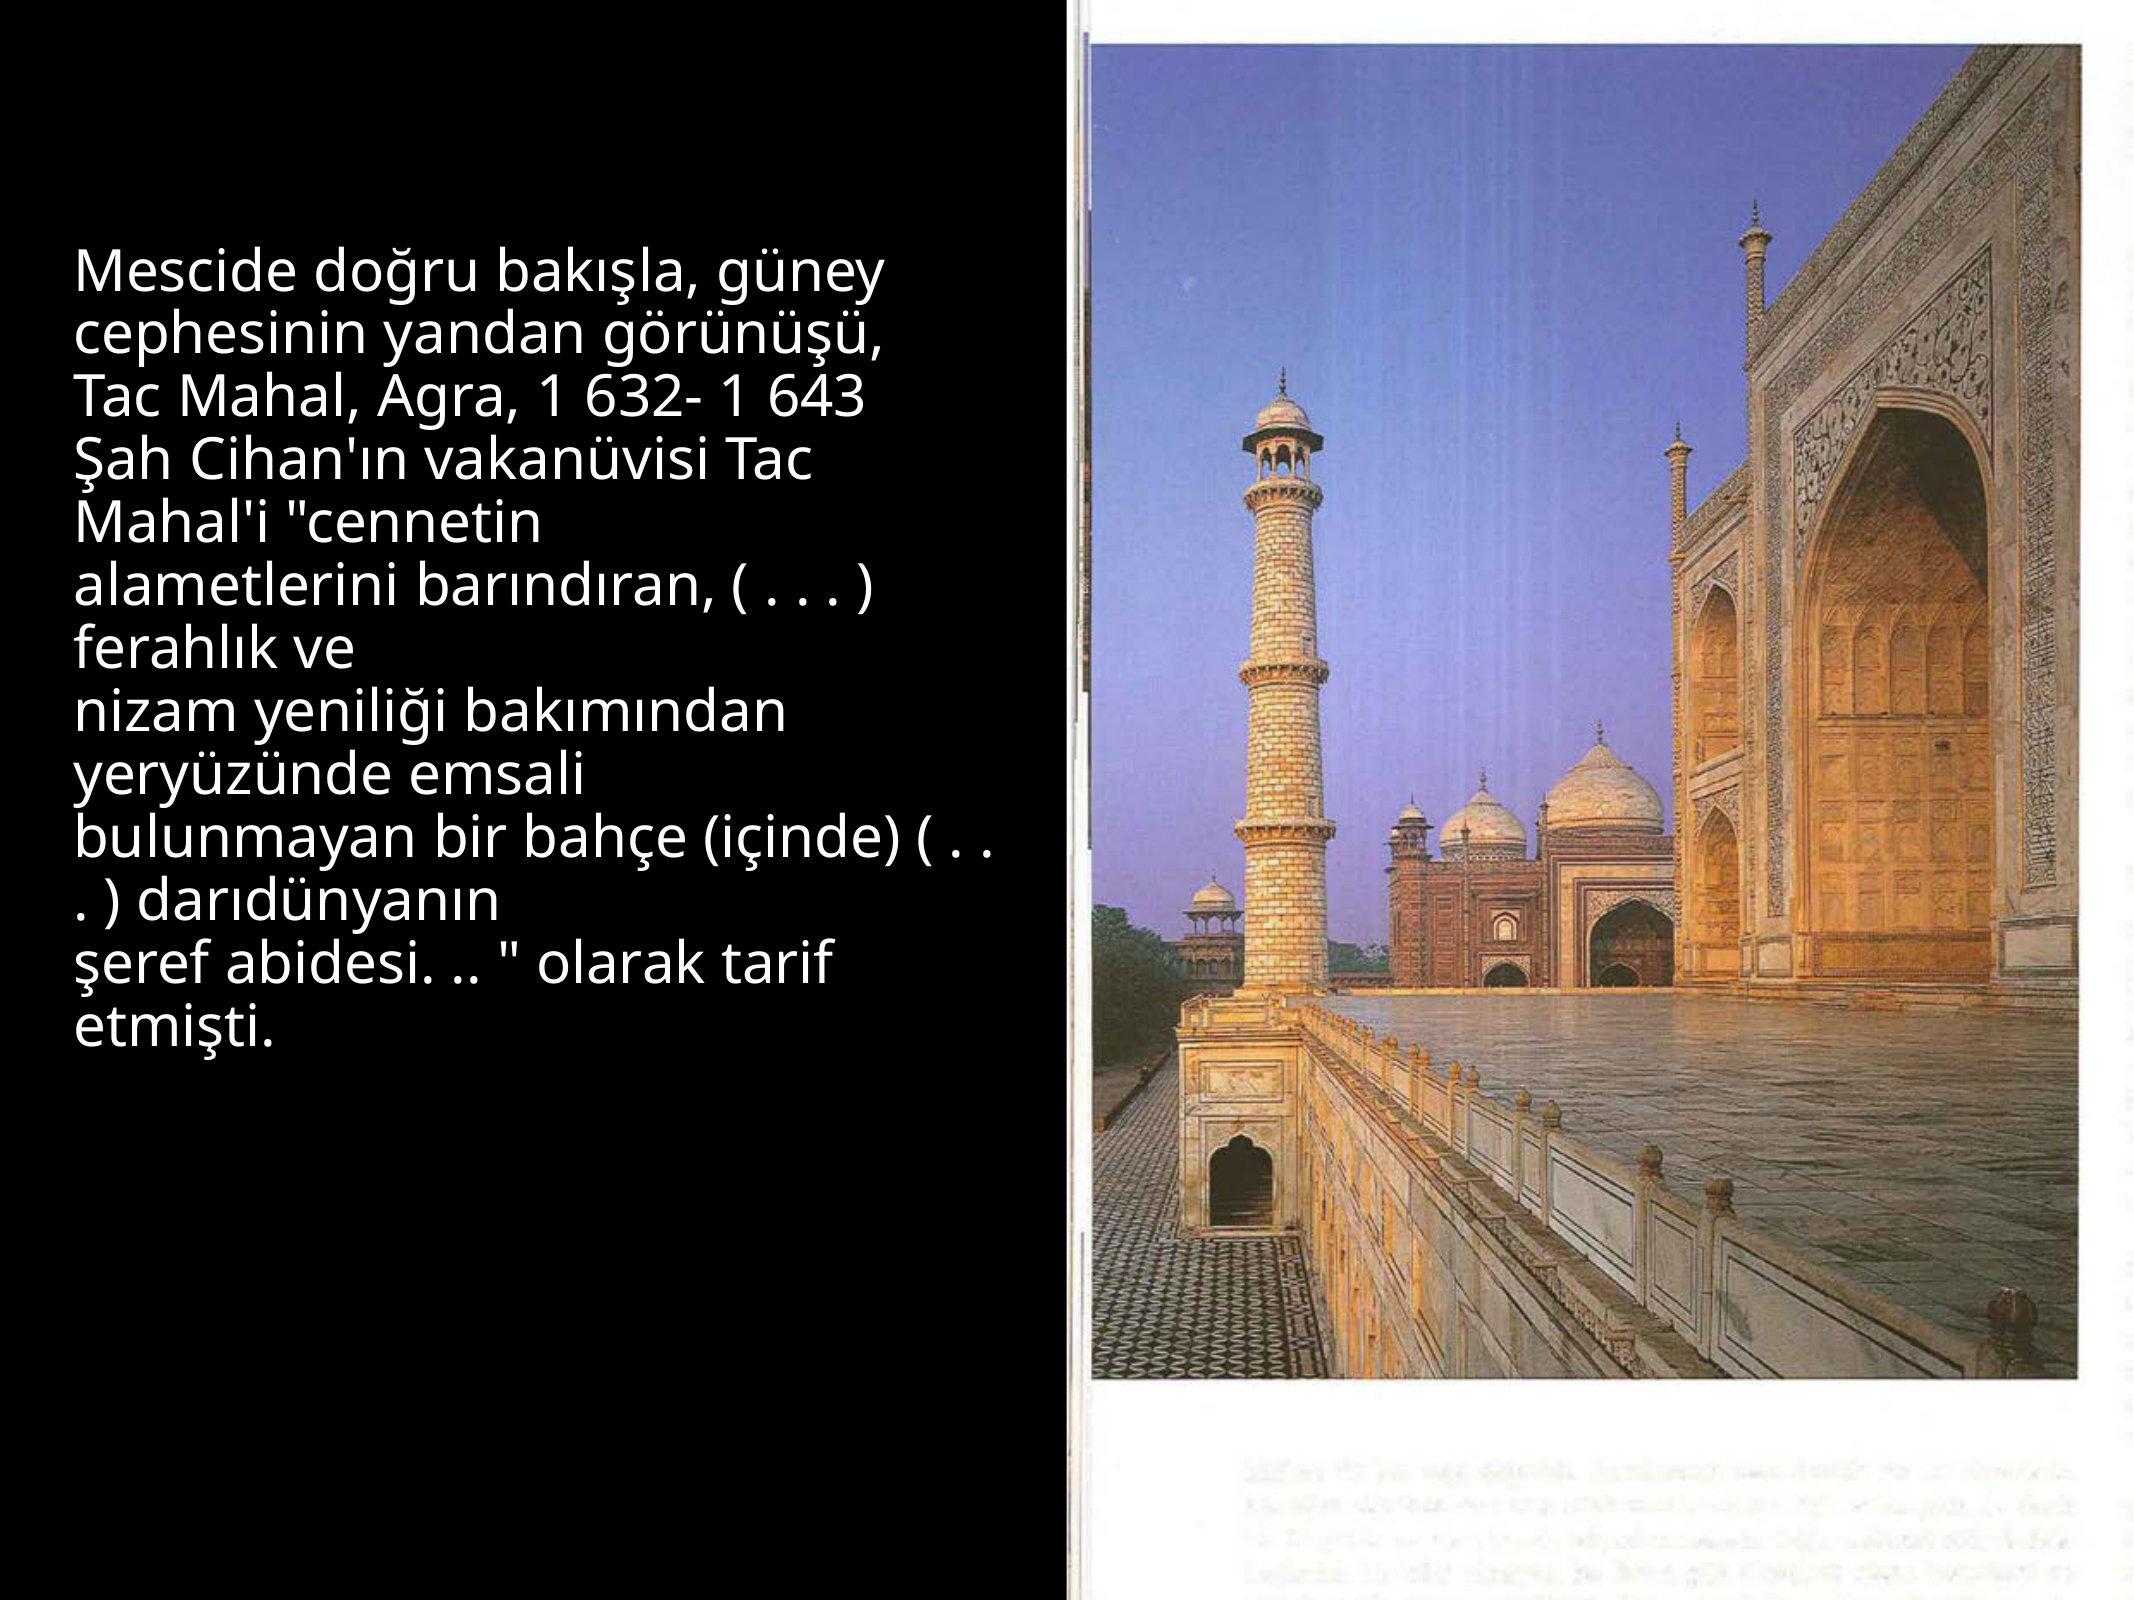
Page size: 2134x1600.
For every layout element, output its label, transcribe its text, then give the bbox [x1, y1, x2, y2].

picture [1066, 0, 2134, 1600]
title Mescide doğru bakışla, güney cephesinin yandan görünüşü, Tac Mahal, Agra, 1 632- 1 643 Şah Cihan'ın vakanüvisi Tac Mahal'i "cennetin alametlerini barındıran, ( . . . ) ferahlık ve nizam yeniliği bakımından yeryüzünde emsali bulunmayan bir bahçe (içinde) ( . . . ) darıdünyanın şeref abidesi. .. " olarak tarif etmişti. [58, 72, 1013, 409]
